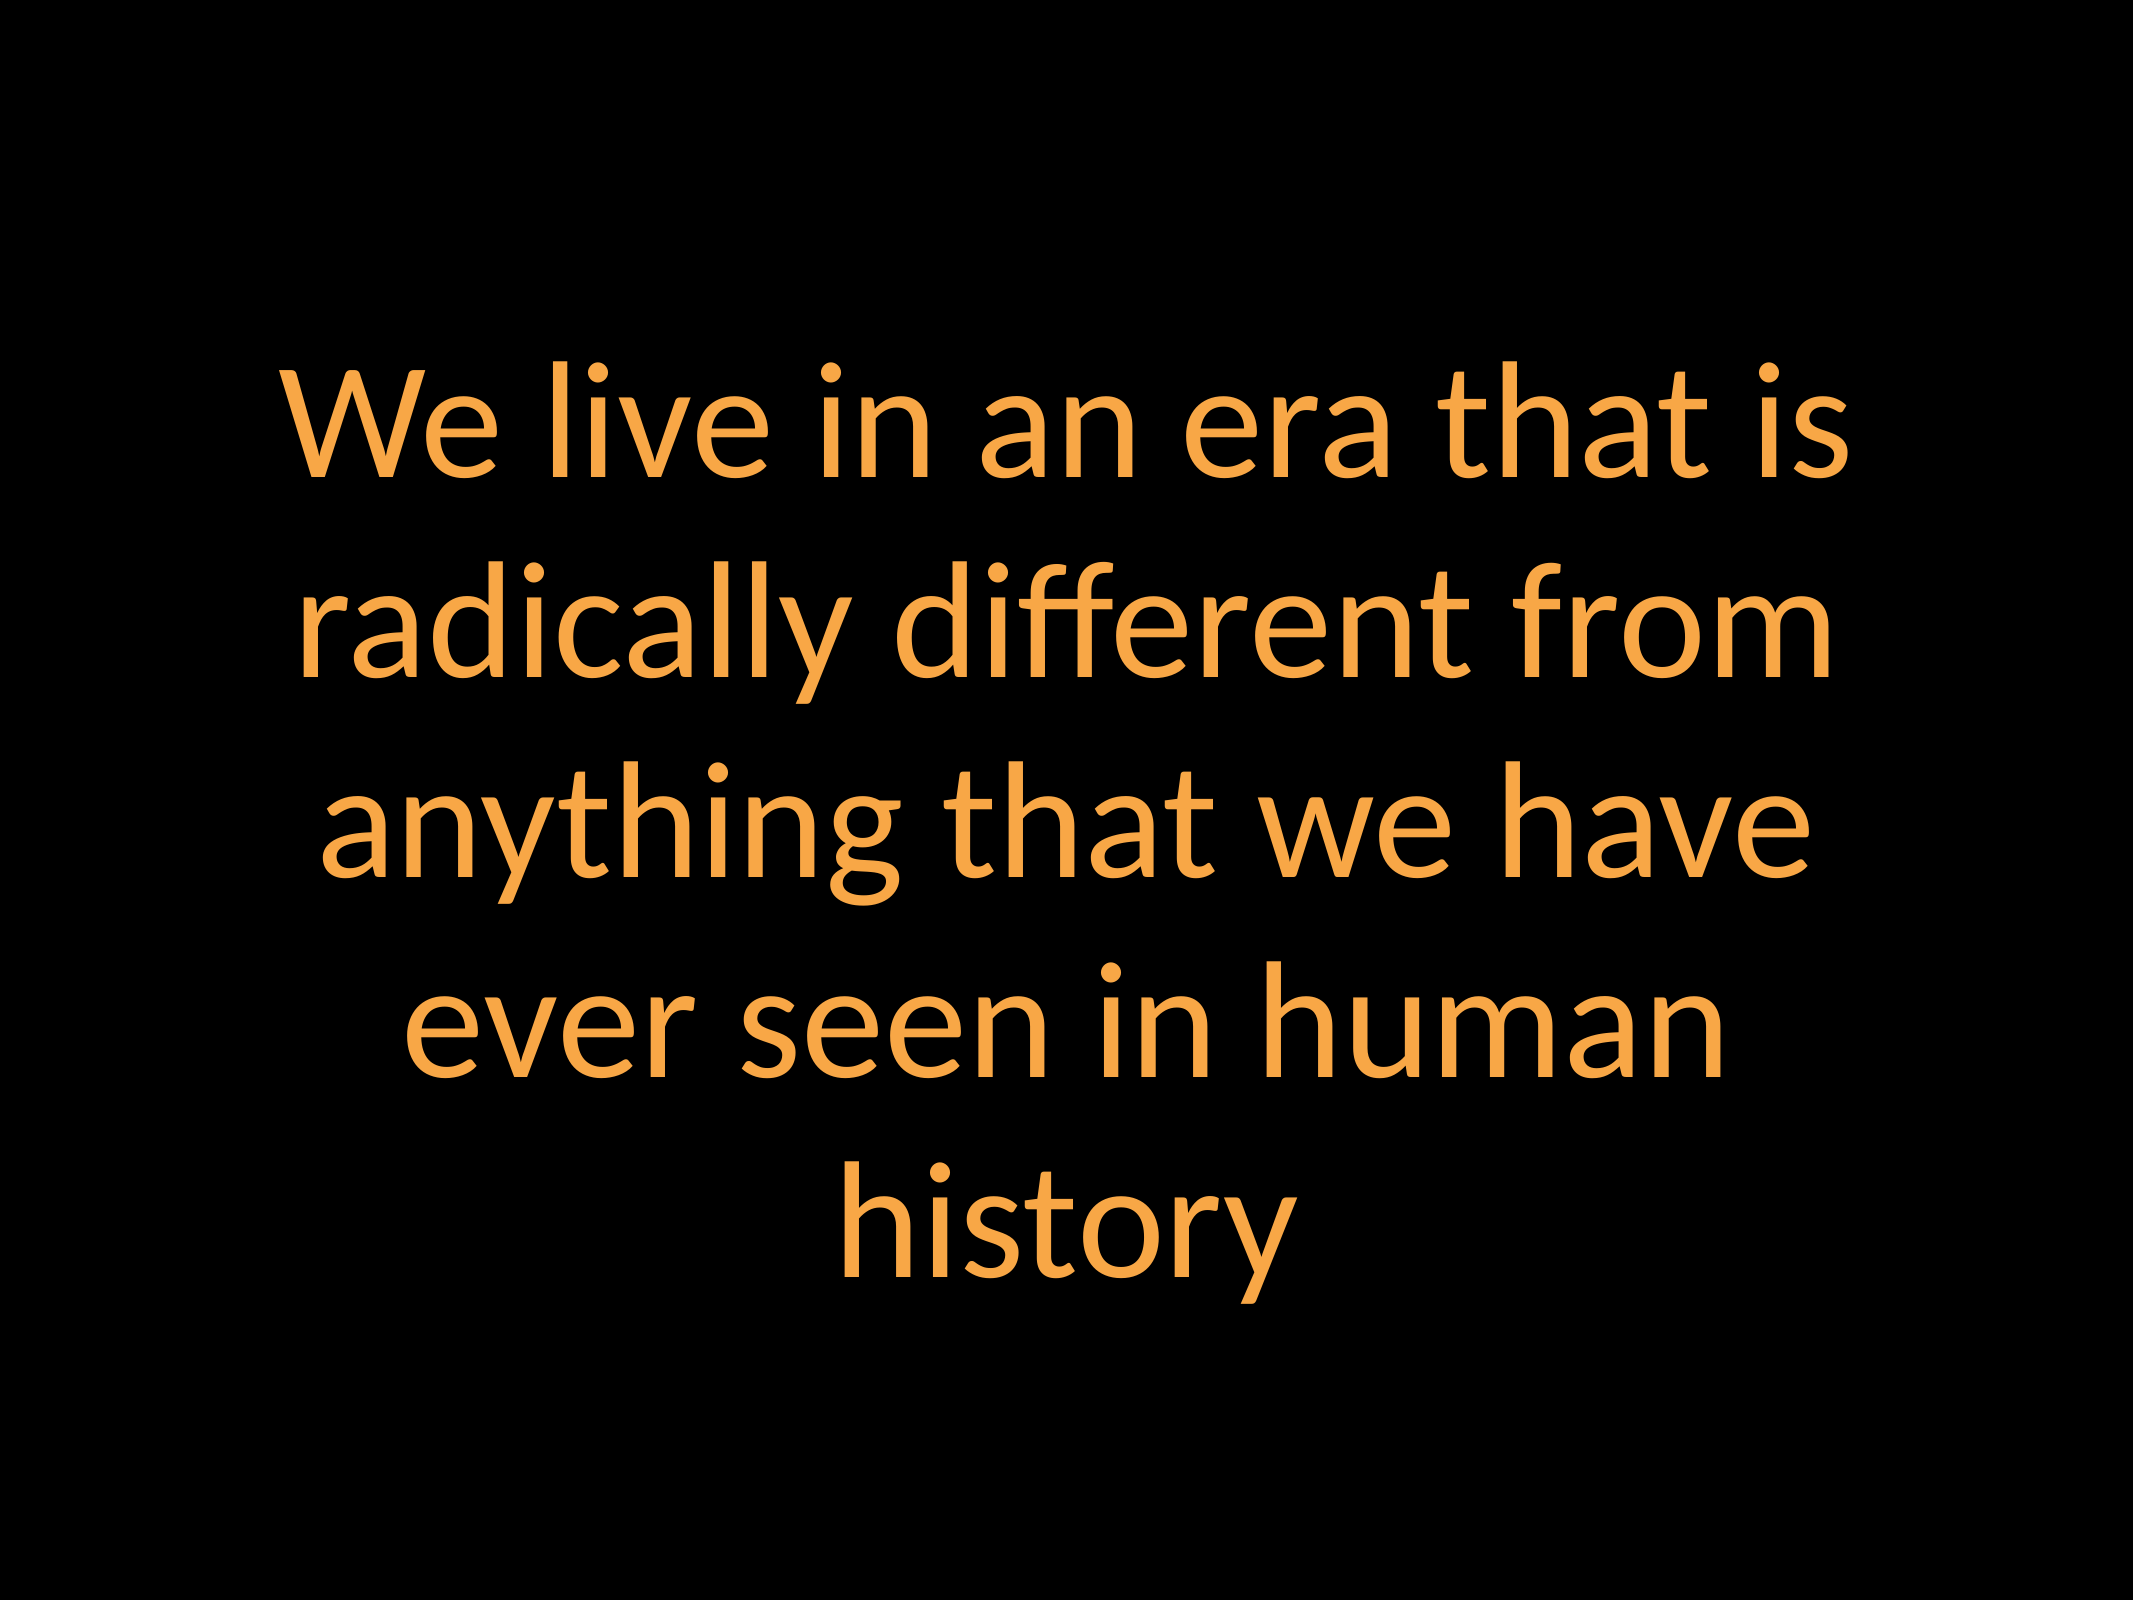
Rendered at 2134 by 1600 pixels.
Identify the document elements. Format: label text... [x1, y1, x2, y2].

title We live in an era that is radically different from anything that we have ever seen in human history [207, 268, 1926, 1354]
